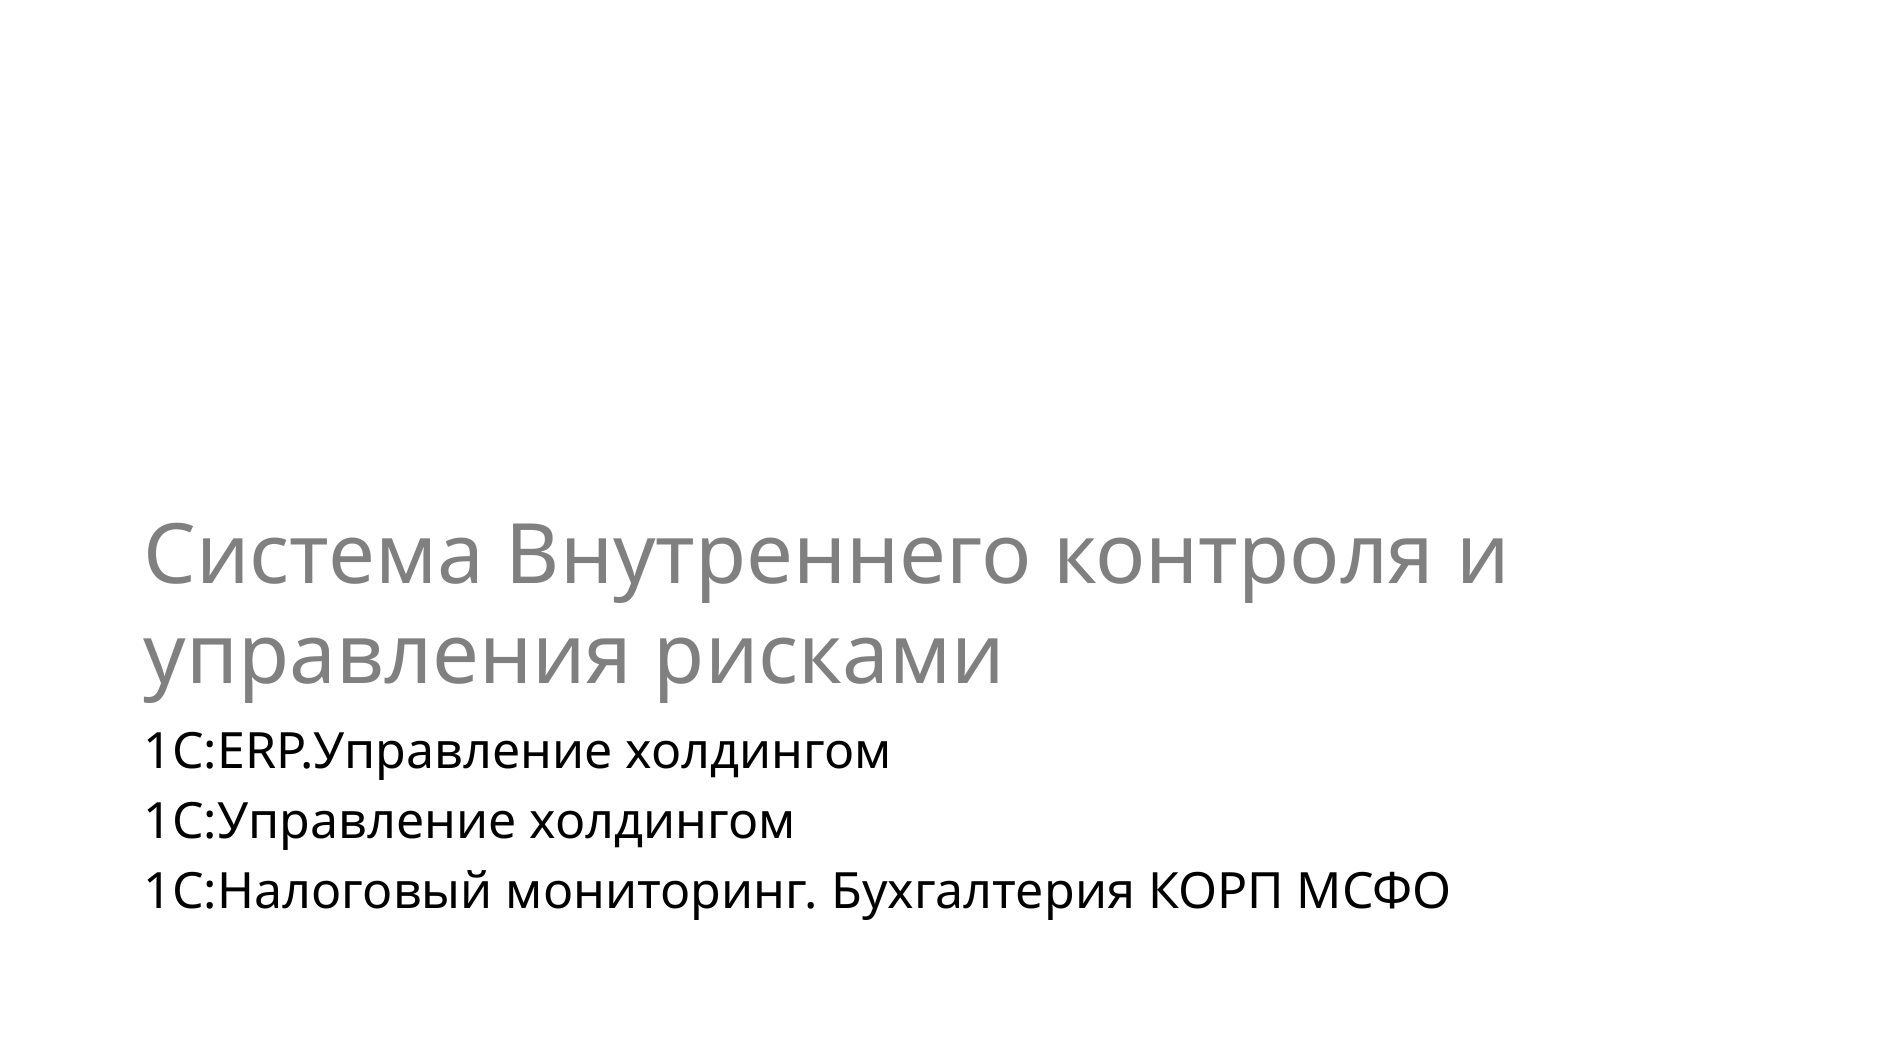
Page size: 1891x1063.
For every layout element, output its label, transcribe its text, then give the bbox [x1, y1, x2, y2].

title Система Внутреннего контроля и управления рисками [128, 265, 1760, 708]
list 1С:ERP.Управление холдингом 1С:Управление холдингом 1С:Налоговый мониторинг. Бухгалтерия КОРП МСФО [128, 711, 1760, 944]
